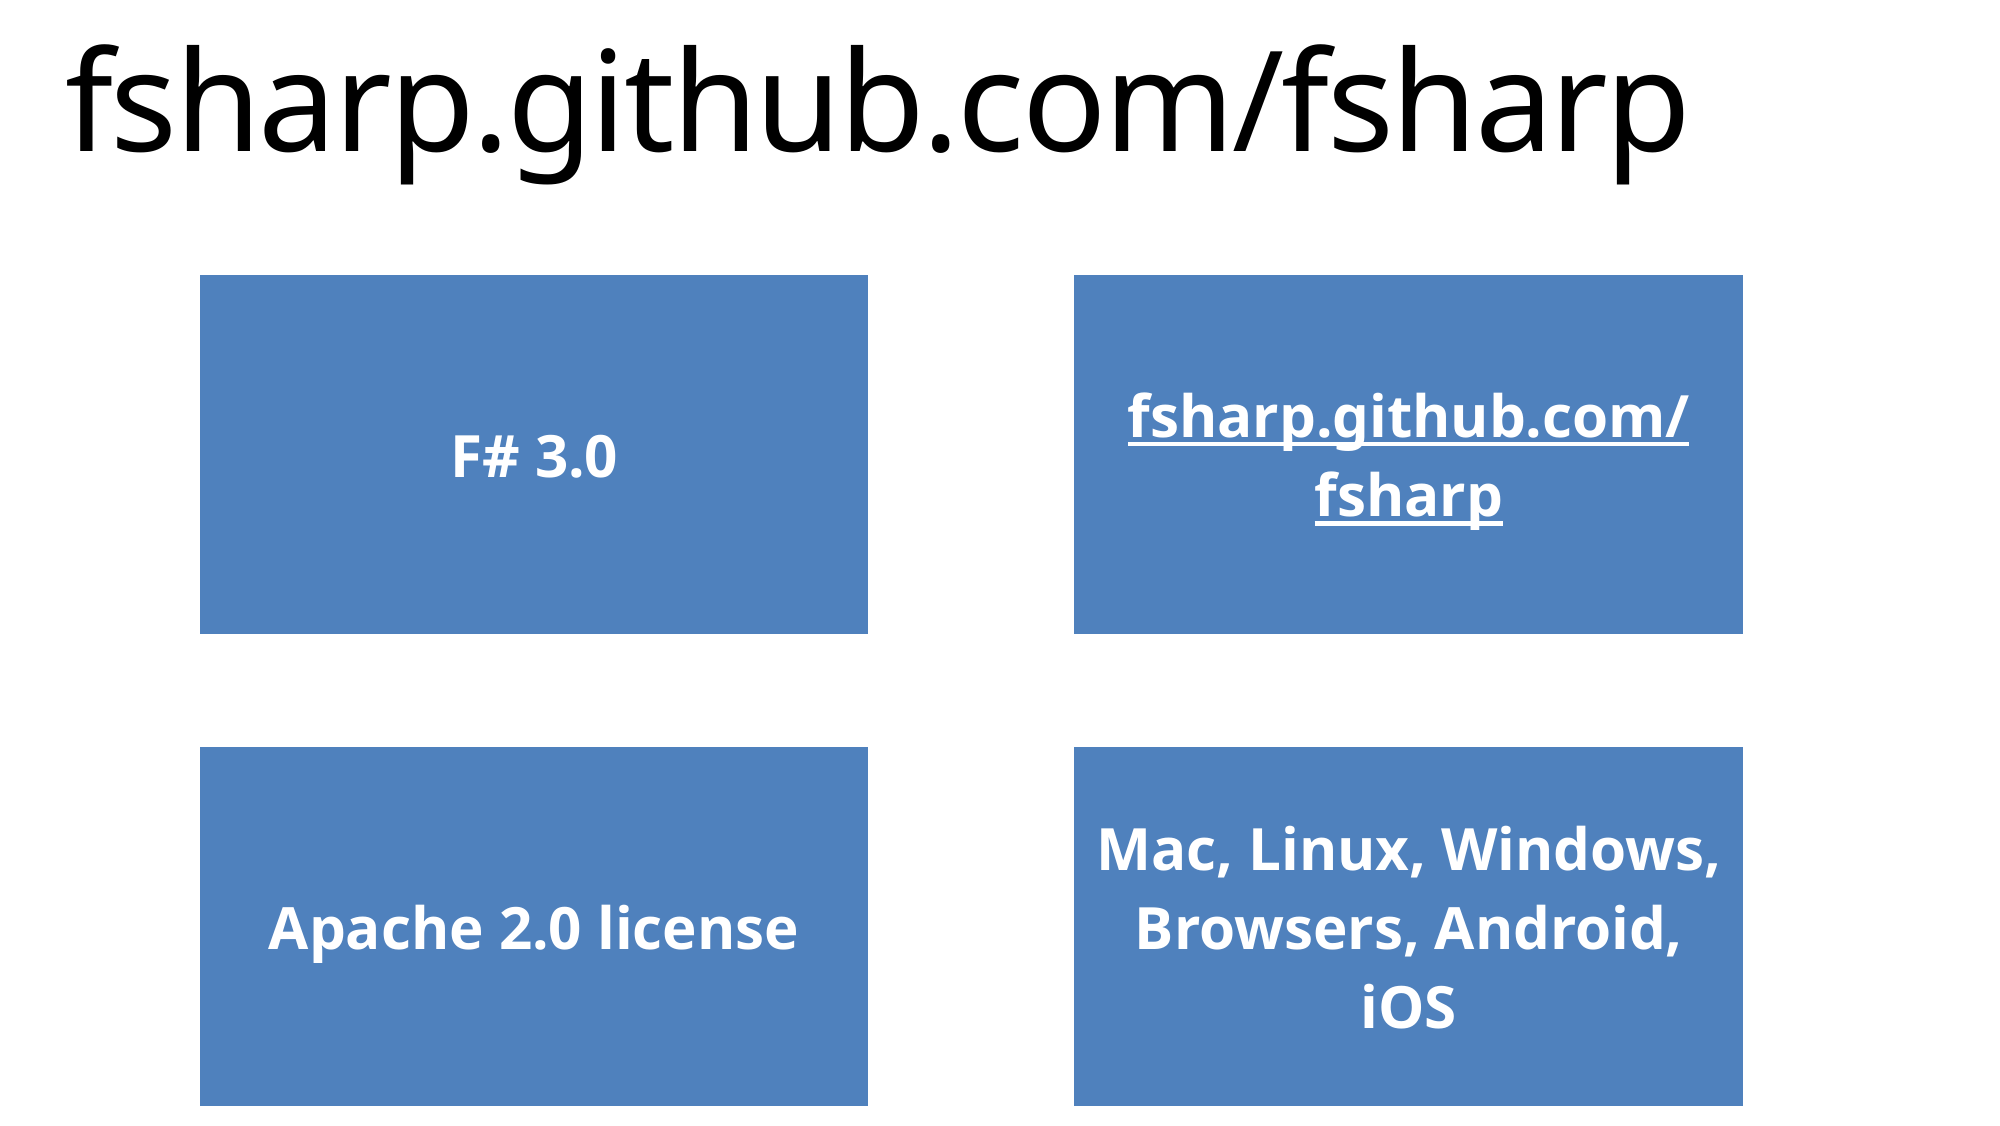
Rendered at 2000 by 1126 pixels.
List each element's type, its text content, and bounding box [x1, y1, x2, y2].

title fsharp.github.com/fsharp [65, 30, 1898, 213]
text_box [138, 246, 1898, 481]
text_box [197, 272, 1746, 1060]
